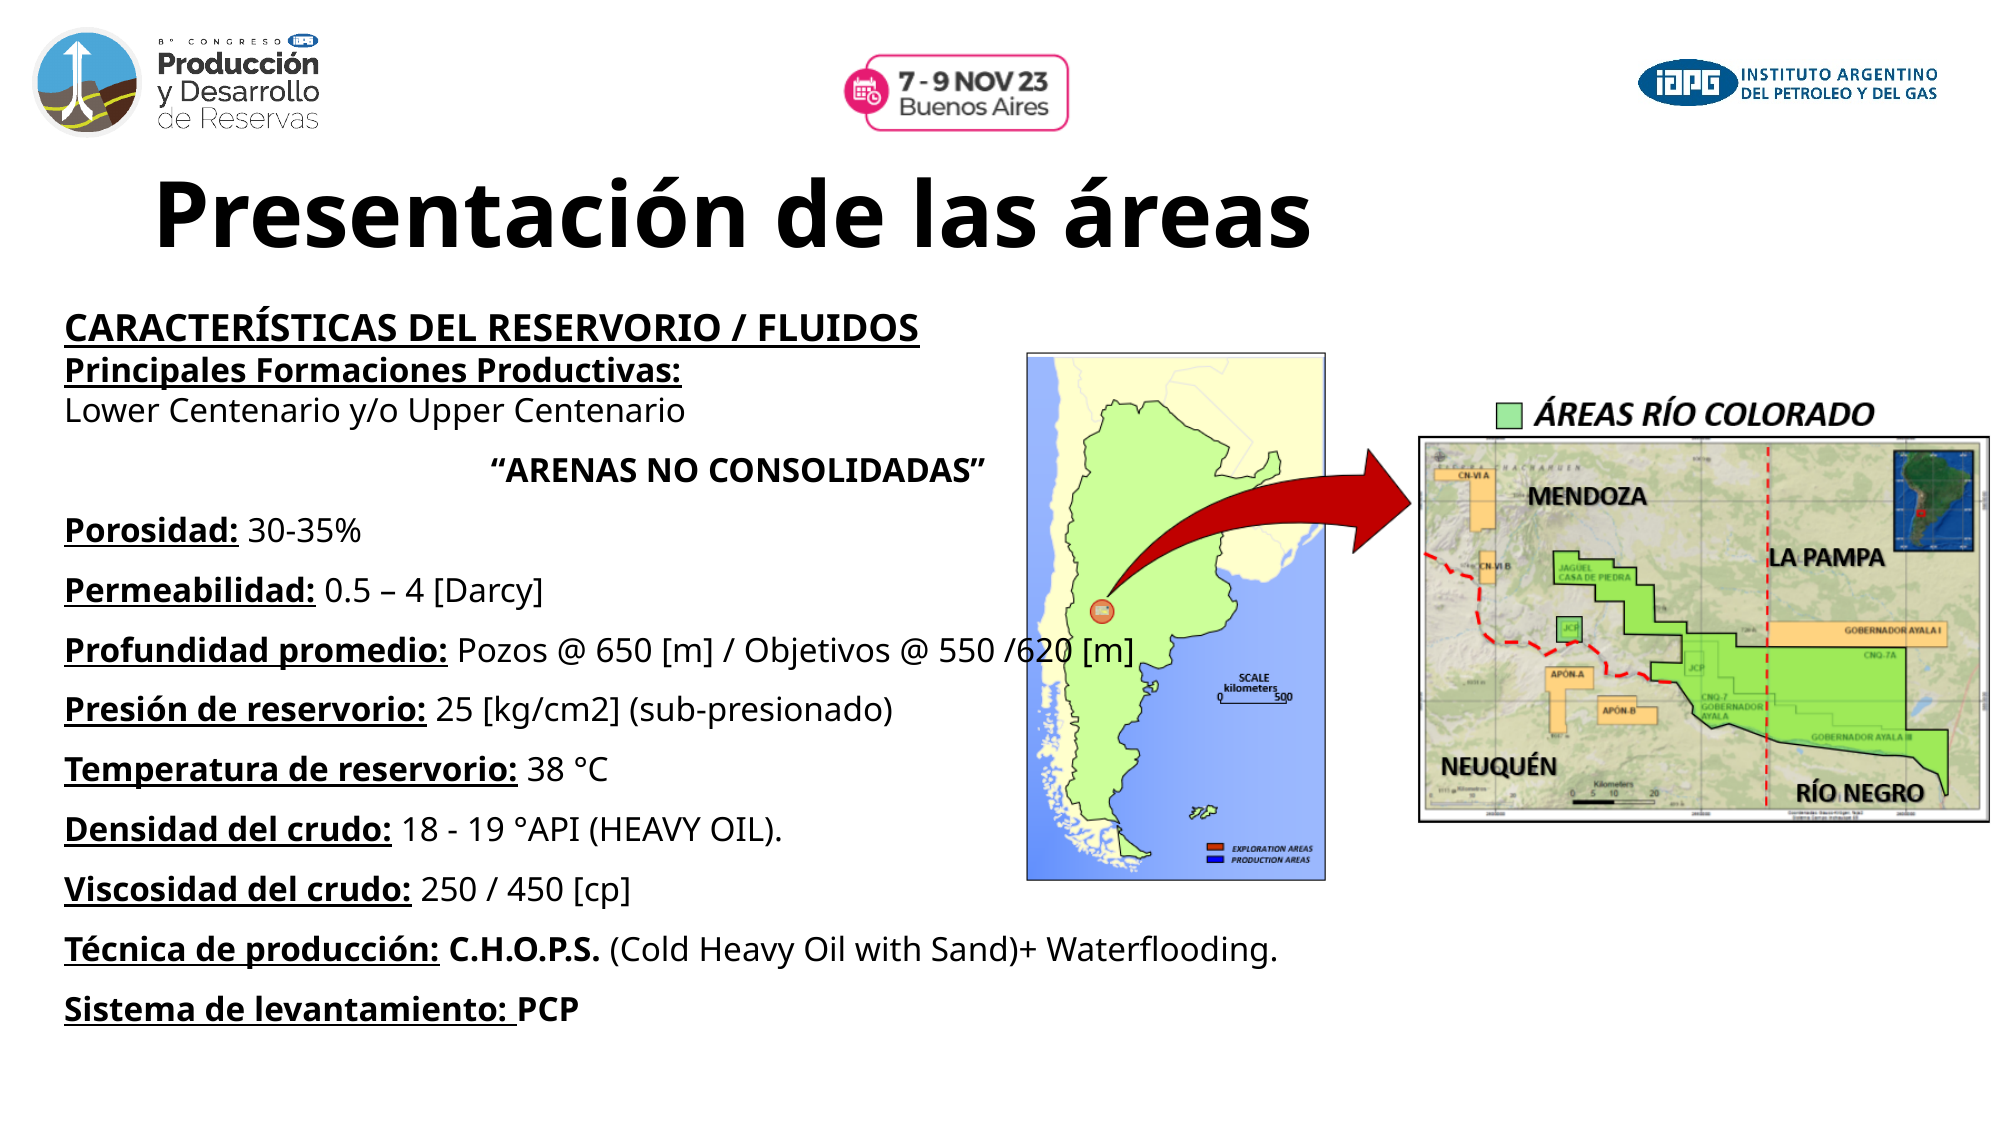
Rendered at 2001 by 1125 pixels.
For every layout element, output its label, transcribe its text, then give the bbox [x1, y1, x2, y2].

text_box CARACTERÍSTICAS DEL RESERVORIO / FLUIDOS Principales Formaciones Productivas: Lower Centenario y/o Upper Centenario “ARENAS NO CONSOLIDADAS” Porosidad: 30-35% Permeabilidad: 0.5 – 4 [Darcy] Profundidad promedio: Pozos @ 650 [m] / Objetivos @ 550 /620 [m] Presión de reservorio: 25 [kg/cm2] (sub-presionado) Temperatura de reservorio: 38 °C Densidad del crudo: 18 - 19 °API (HEAVY OIL). Viscosidad del crudo: 250 / 450 [cp] Técnica de producción: C.H.O.P.S. (Cold Heavy Oil with Sand)+ Waterflooding. Sistema de levantamiento: PCP [0, 296, 1428, 1036]
picture [1638, 59, 1937, 106]
picture [834, 46, 1078, 138]
picture [32, 27, 319, 138]
title Presentación de las áreas [137, 161, 1863, 278]
picture [1021, 347, 1991, 883]
